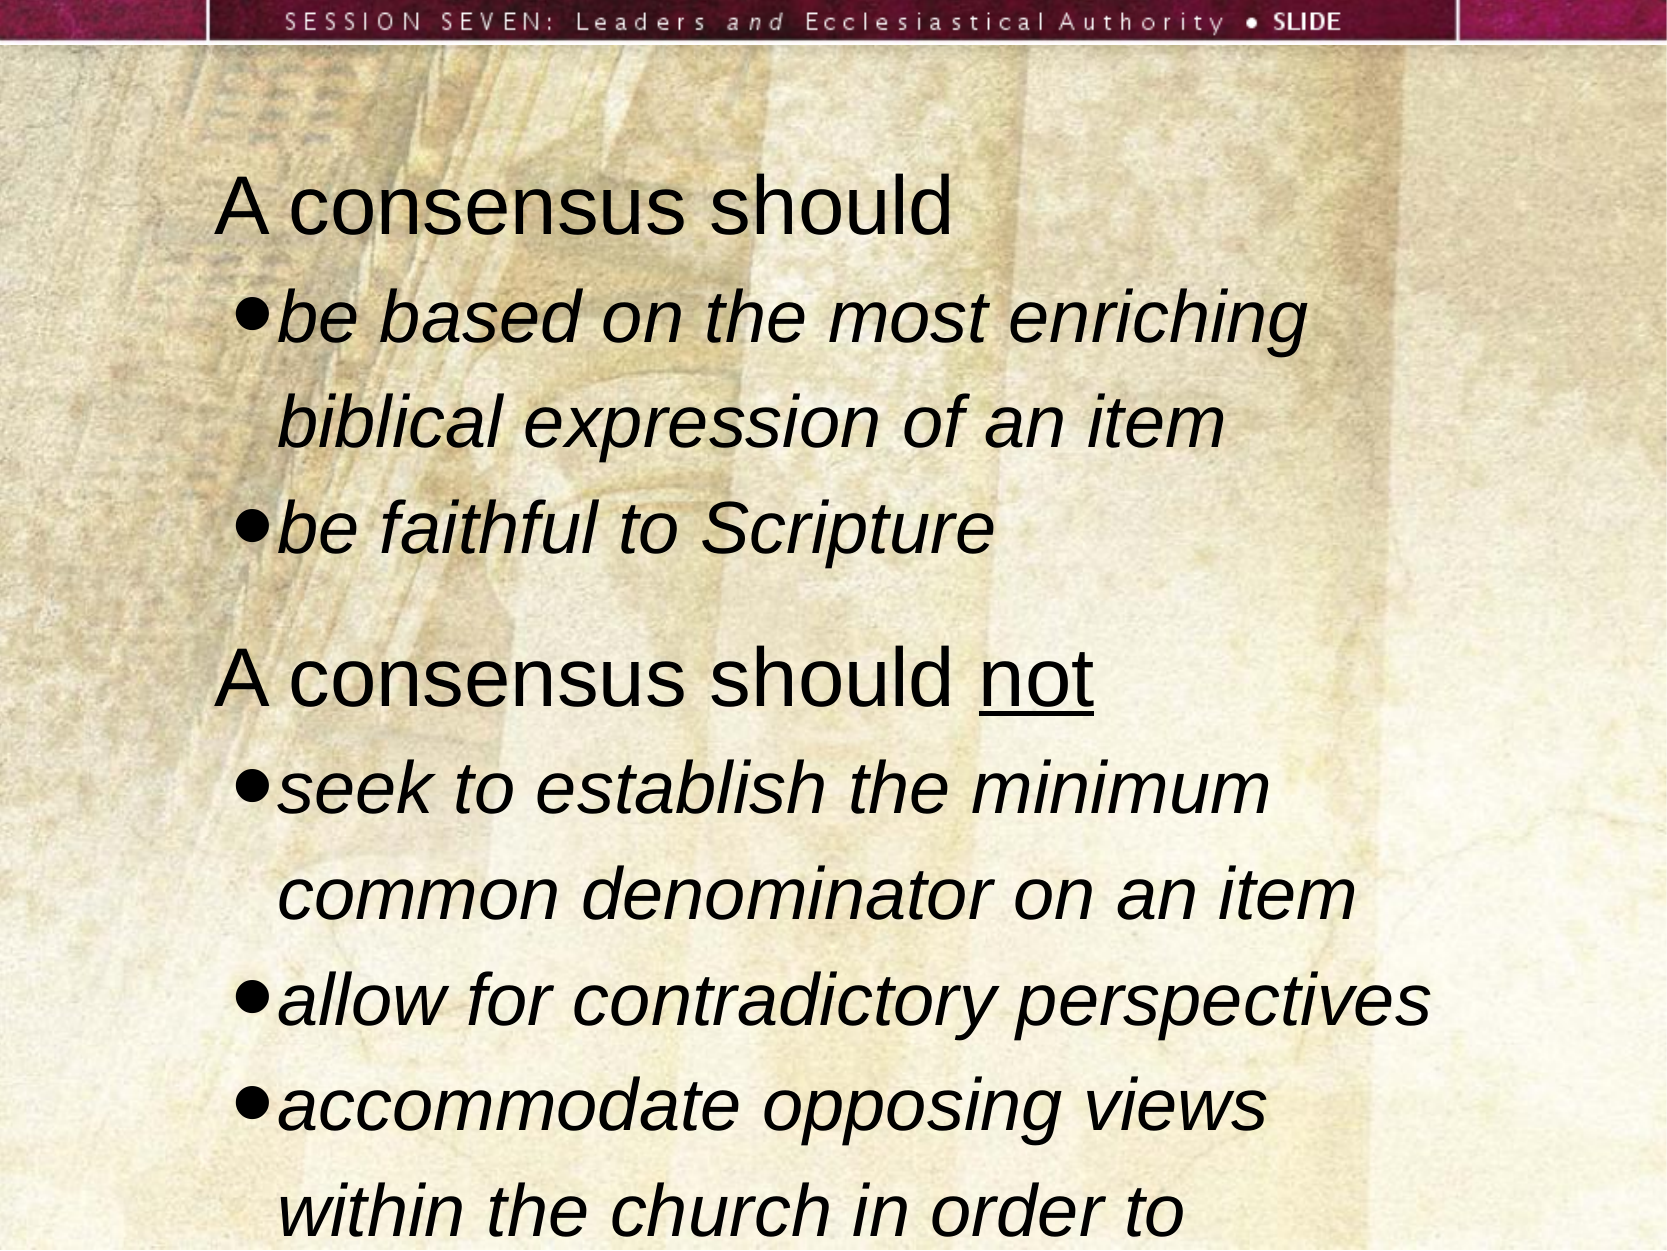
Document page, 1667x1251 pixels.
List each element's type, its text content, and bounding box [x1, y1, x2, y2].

text_box [0, 45, 1667, 1250]
text_box A consensus should be based on the most enriching biblical expression of an item be faithful to Scripture A consensus should not seek to establish the minimum common denominator on an item allow for contradictory perspectives accommodate opposing views within the church in order to preserve unity [208, 124, 1471, 1138]
picture [0, 0, 1667, 45]
